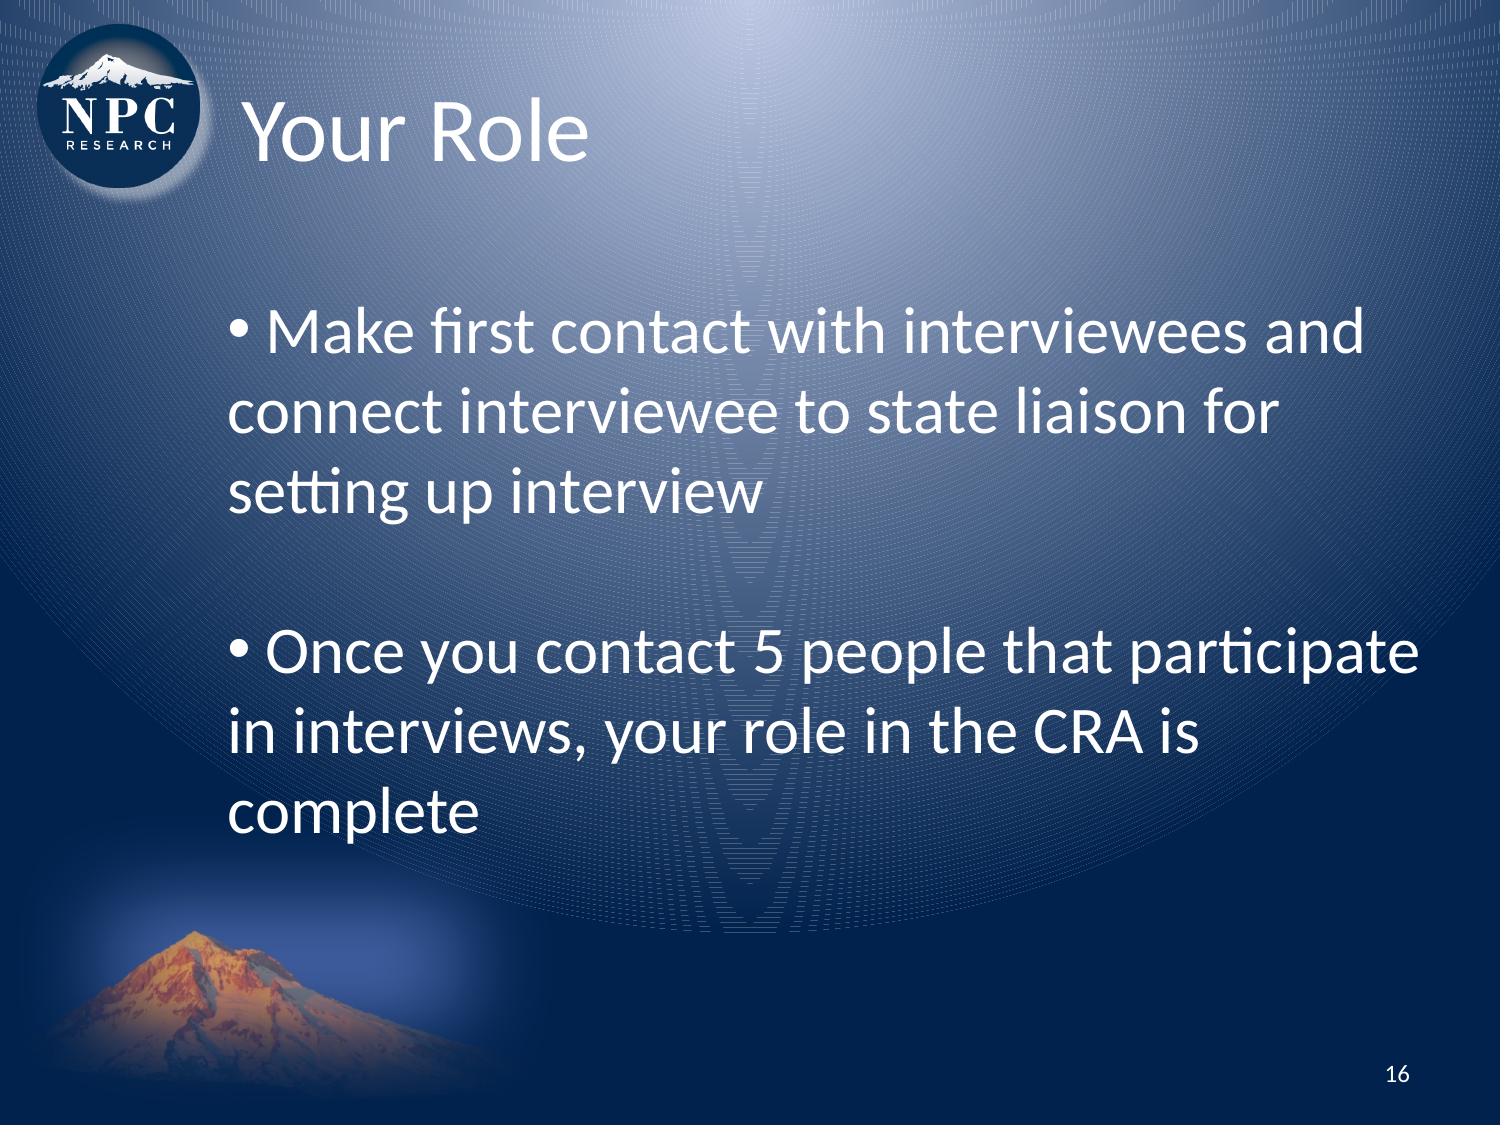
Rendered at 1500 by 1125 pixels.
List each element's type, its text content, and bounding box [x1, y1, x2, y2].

slide_number 16 [1074, 1042, 1425, 1103]
picture [37, 24, 200, 188]
text_box Your Role [226, 62, 608, 188]
text_box Make first contact with interviewees and connect interviewee to state liaison for setting up interview Once you contact 5 people that participate in interviews, your role in the CRA is complete [212, 279, 1463, 855]
picture [108, 896, 462, 1028]
